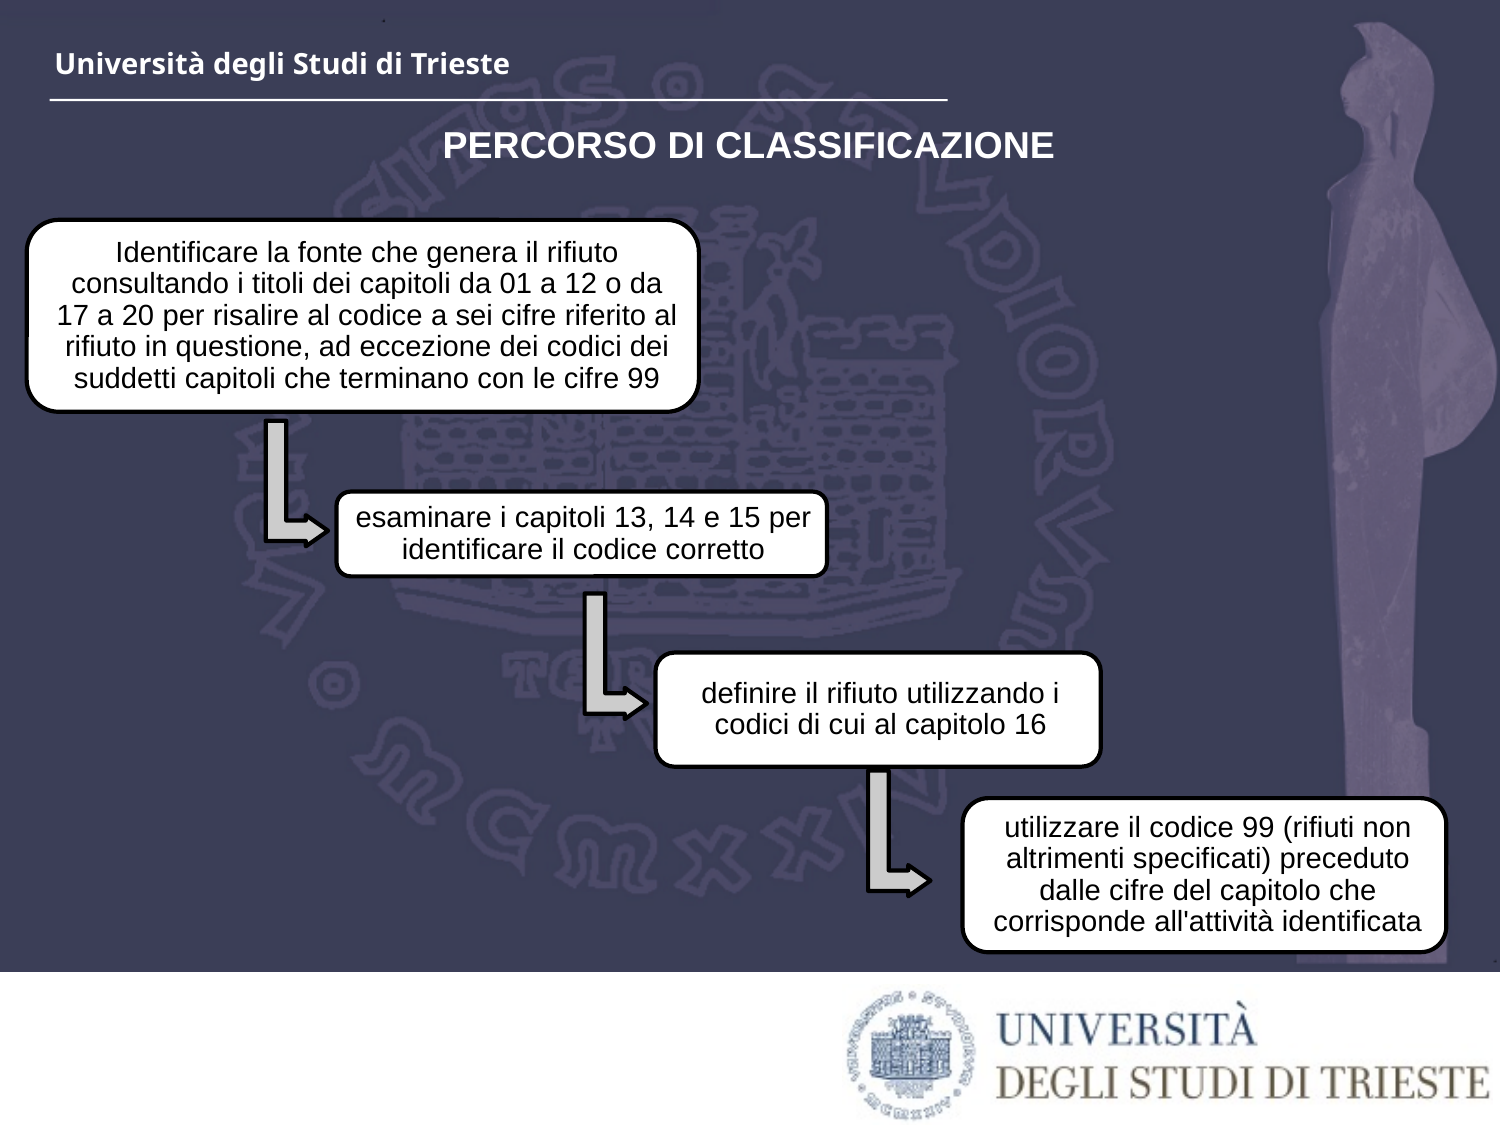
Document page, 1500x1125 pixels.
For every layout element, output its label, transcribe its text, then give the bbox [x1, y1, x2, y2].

picture [842, 984, 1493, 1125]
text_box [22, 219, 1476, 953]
picture [0, 0, 1500, 972]
text_box PERCORSO DI CLASSIFICAZIONE [22, 132, 1476, 204]
